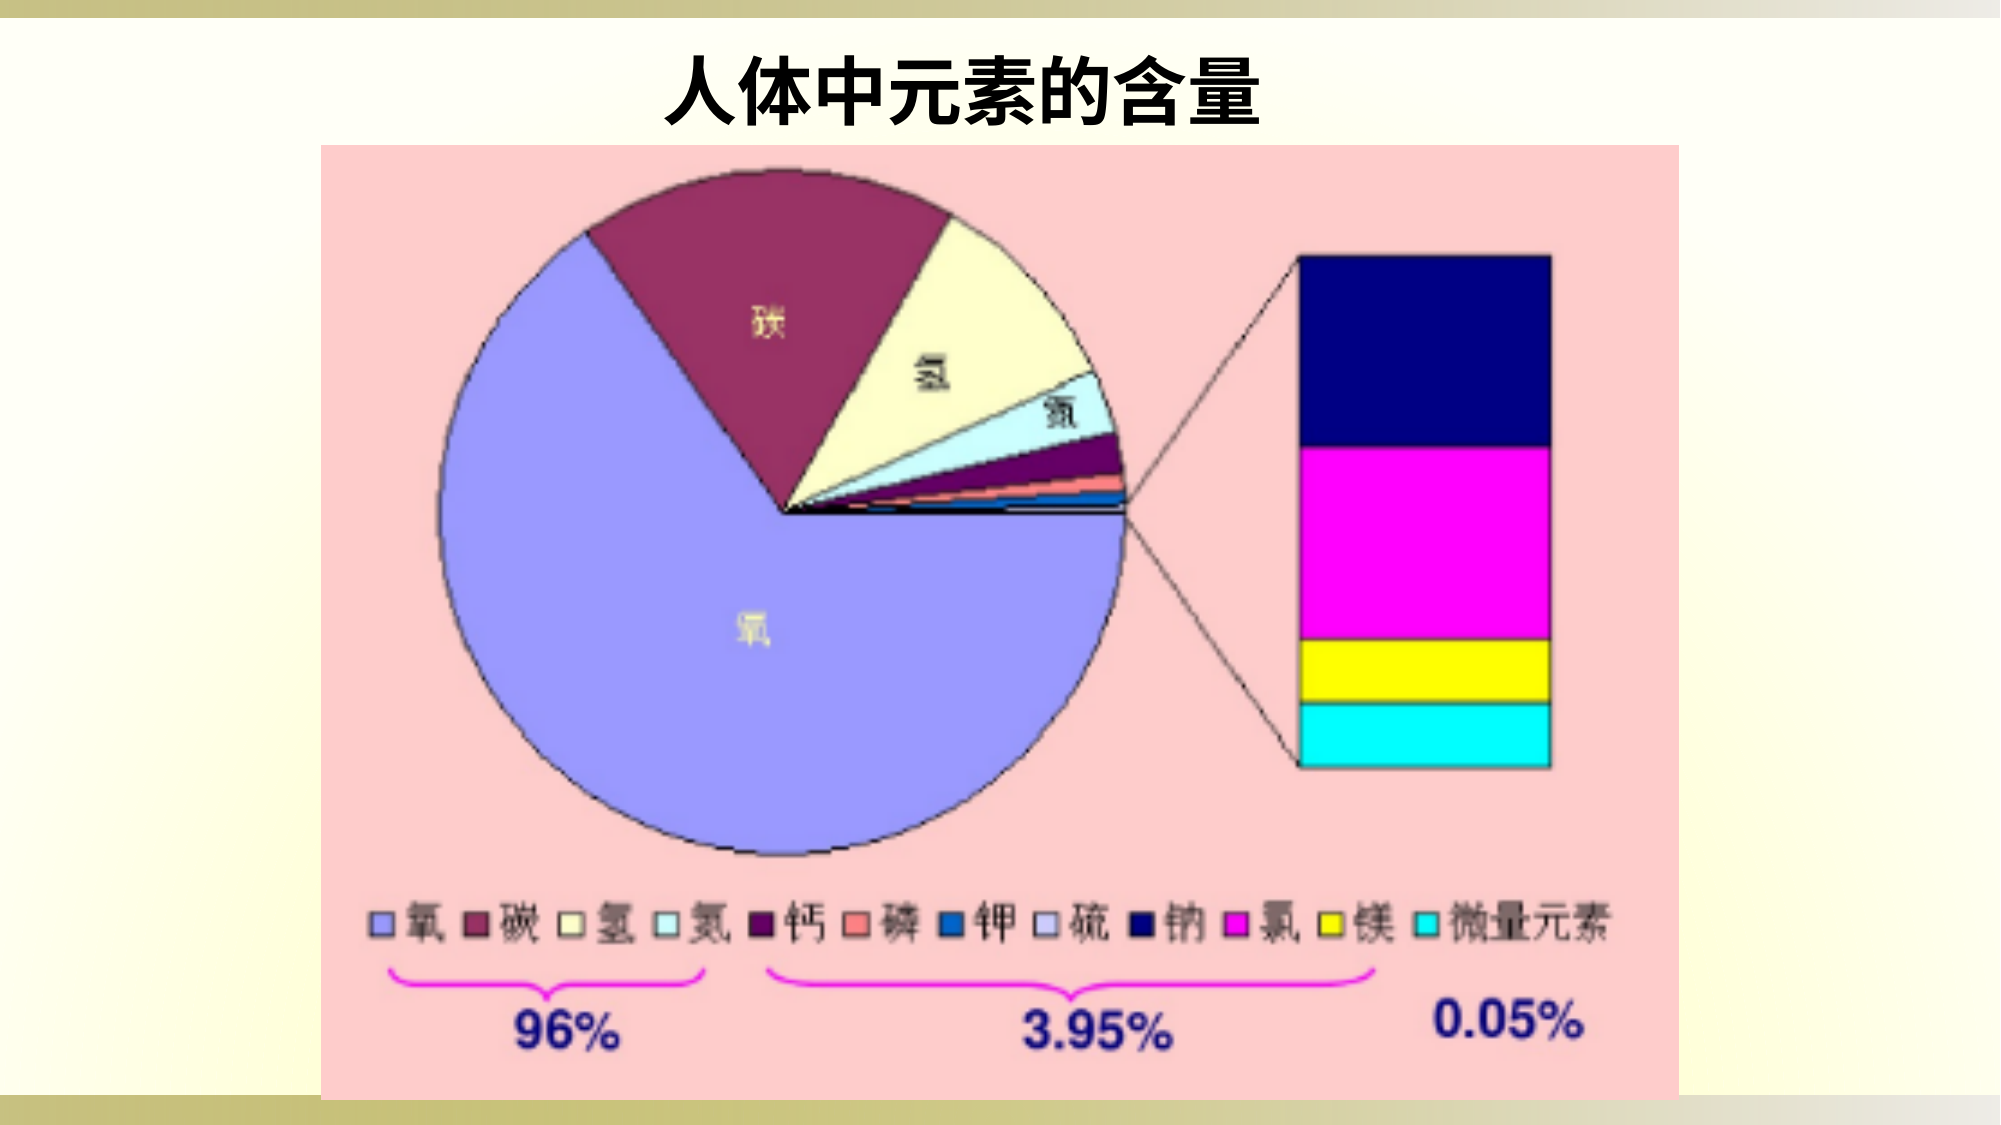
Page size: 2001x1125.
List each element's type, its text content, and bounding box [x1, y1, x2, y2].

text_box 人体中元素的含量 [647, 36, 1629, 142]
picture [320, 144, 1680, 1101]
